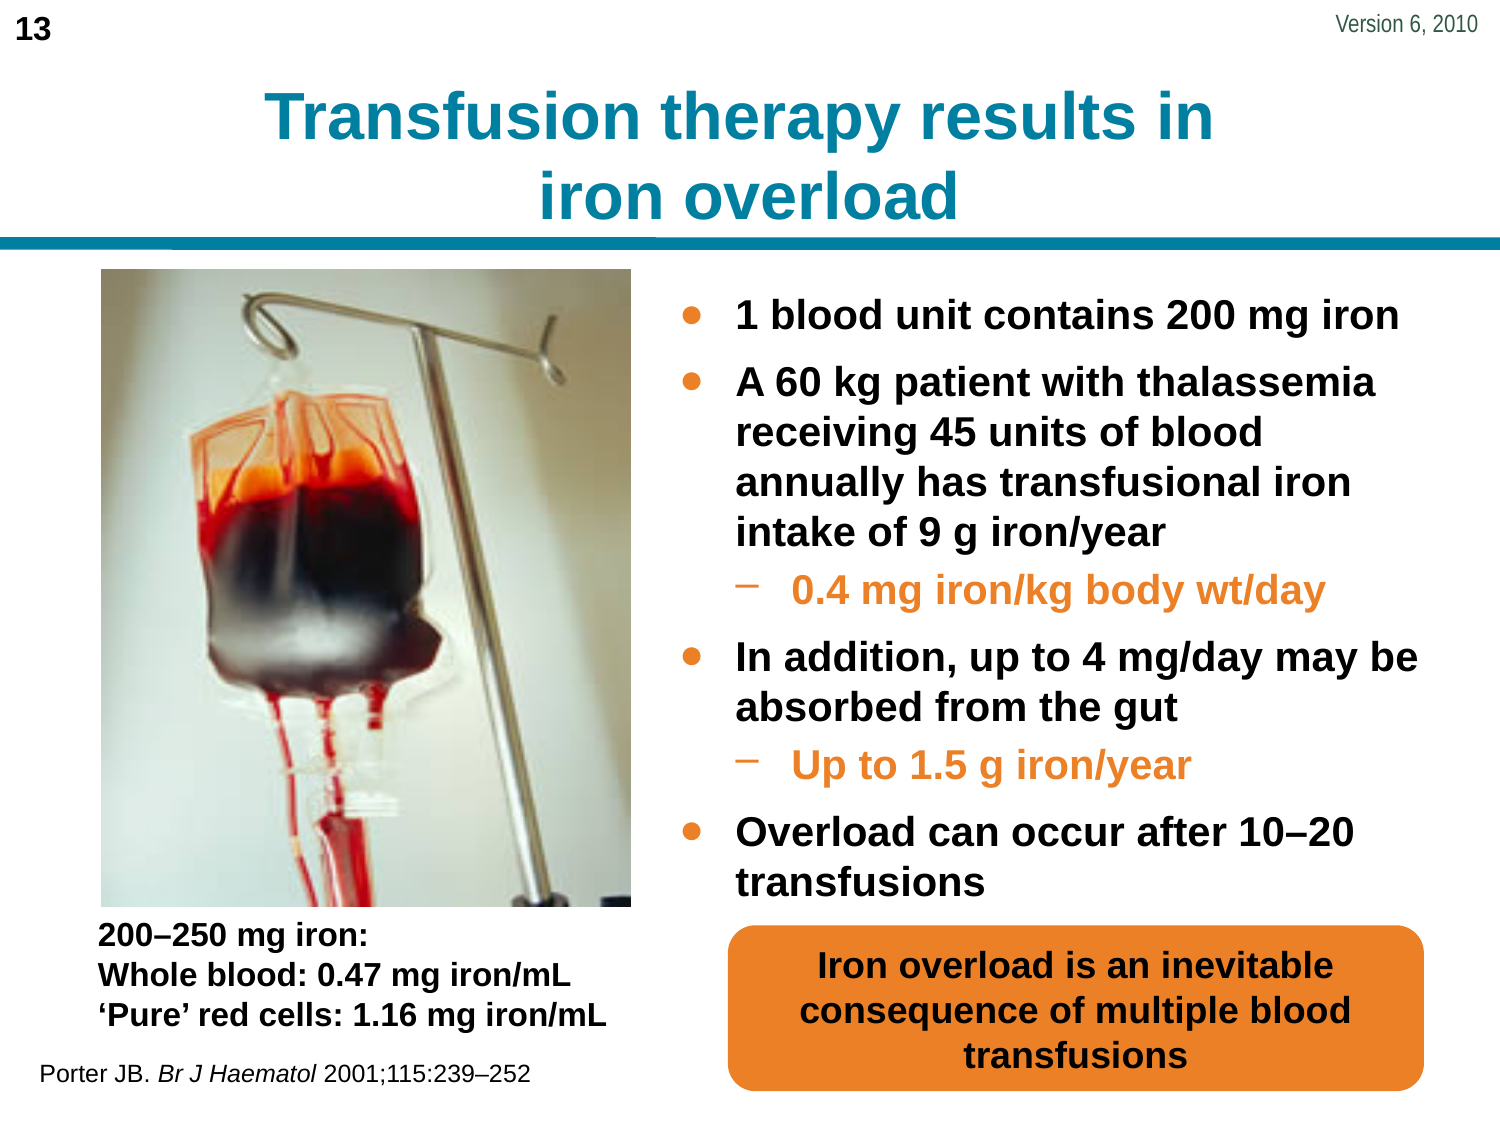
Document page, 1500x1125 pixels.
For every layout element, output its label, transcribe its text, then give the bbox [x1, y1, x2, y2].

text_box Porter JB. Br J Haematol 2001;115:239–252 [24, 1050, 849, 1095]
text_box 200–250 mg iron: Whole blood: 0.47 mg iron/mL ‘Pure’ red cells: 1.16 mg iron/mL [83, 905, 668, 1040]
list 1 blood unit contains 200 mg iron A 60 kg patient with thalassemia receiving 45 units of blood annually has transfusional iron intake of 9 g iron/year 0.4 mg iron/kg body wt/day In addition, up to 4 mg/day may be absorbed from the gut Up to 1.5 g iron/year Overload can occur after 10–20 transfusions [678, 287, 1426, 1083]
picture [100, 269, 632, 907]
text_box Iron overload is an inevitable consequence of multiple blood transfusions [727, 925, 1424, 1092]
title Transfusion therapy results in iron overload [74, 44, 1426, 233]
